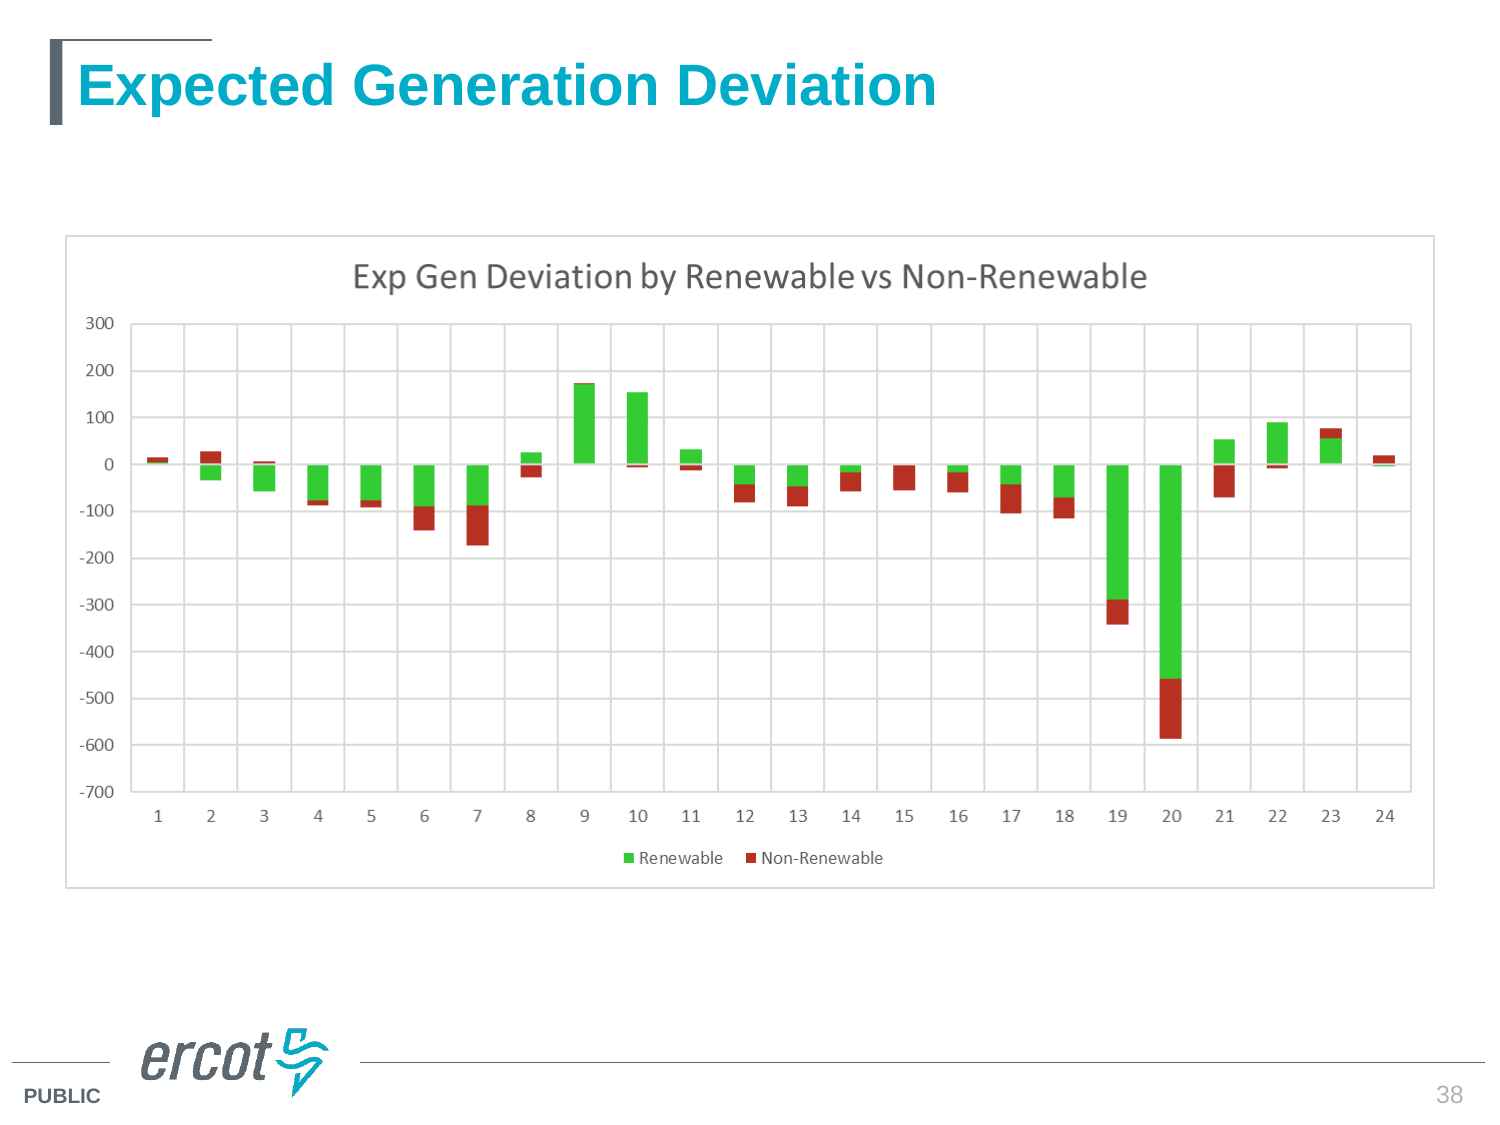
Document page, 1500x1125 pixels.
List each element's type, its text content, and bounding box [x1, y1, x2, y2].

picture [65, 235, 1435, 890]
picture [137, 1024, 332, 1100]
slide_number 38 [1412, 1076, 1488, 1112]
title Expected Generation Deviation [62, 39, 1450, 125]
